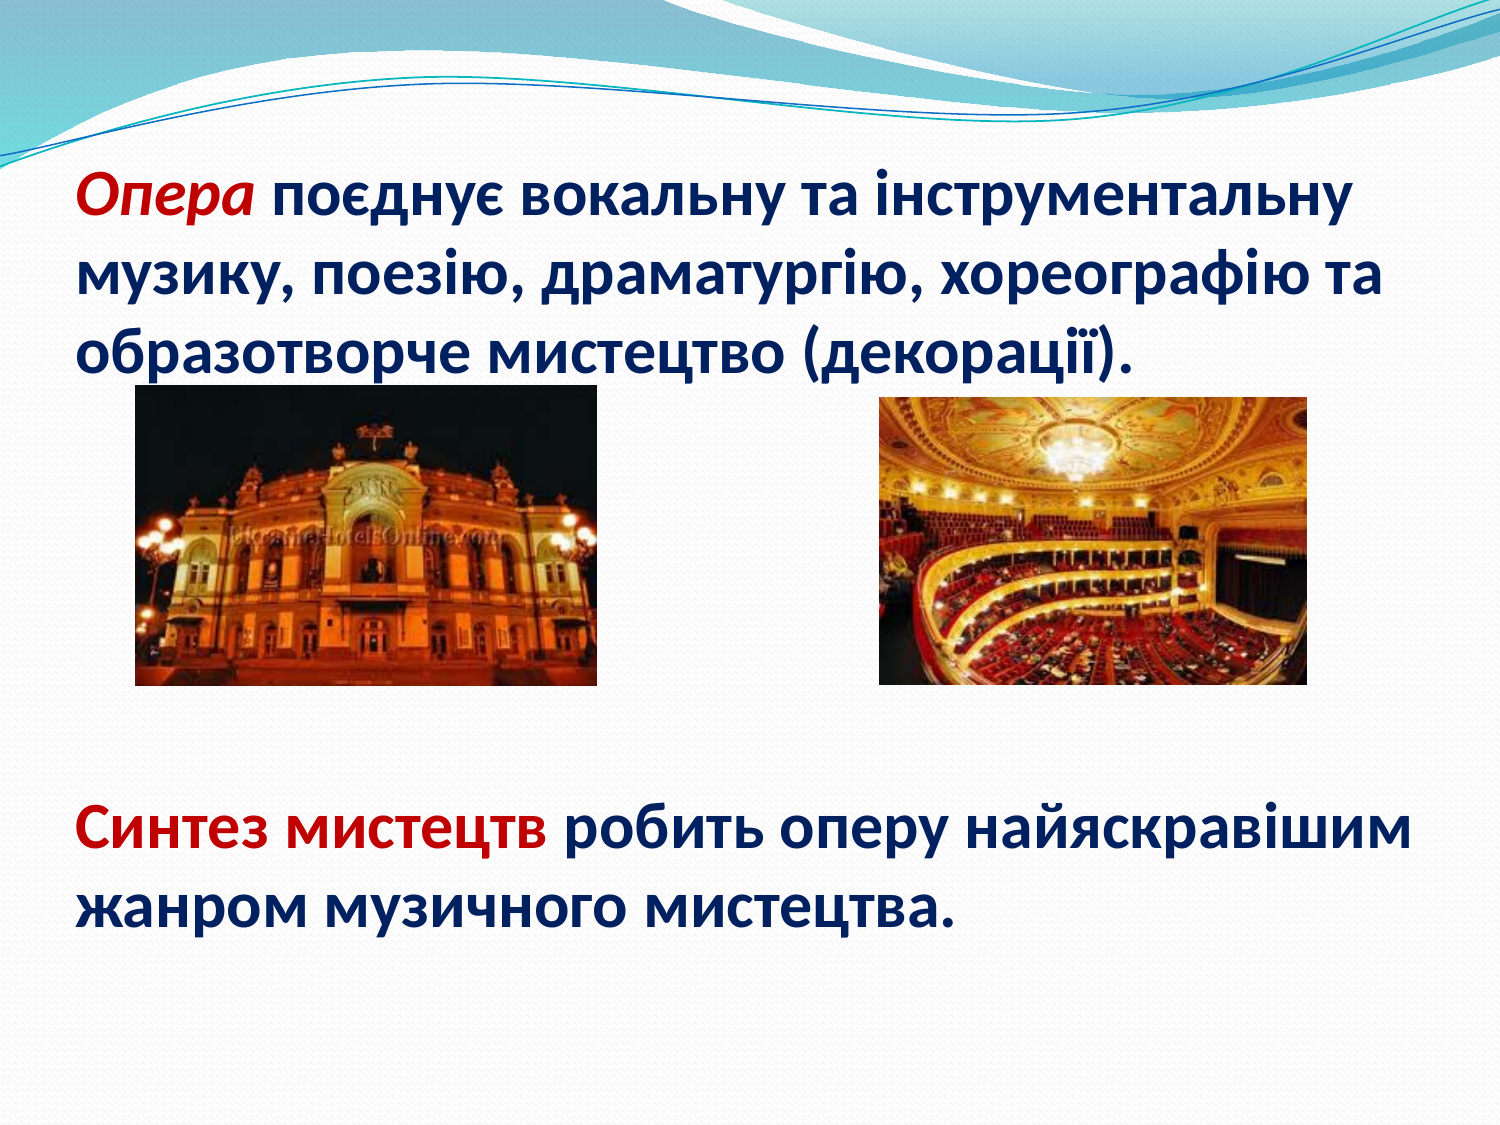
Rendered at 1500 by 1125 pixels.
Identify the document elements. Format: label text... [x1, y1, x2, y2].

picture [135, 385, 597, 686]
picture [879, 396, 1307, 685]
title Опера поєднує вокальну та інструментальну музику, поезію, драматургію, хореографію та образотворче мистецтво (декорації). Синтез мистецтв робить оперу найяскравішим жанром музичного мистецтва. [75, 66, 1425, 941]
